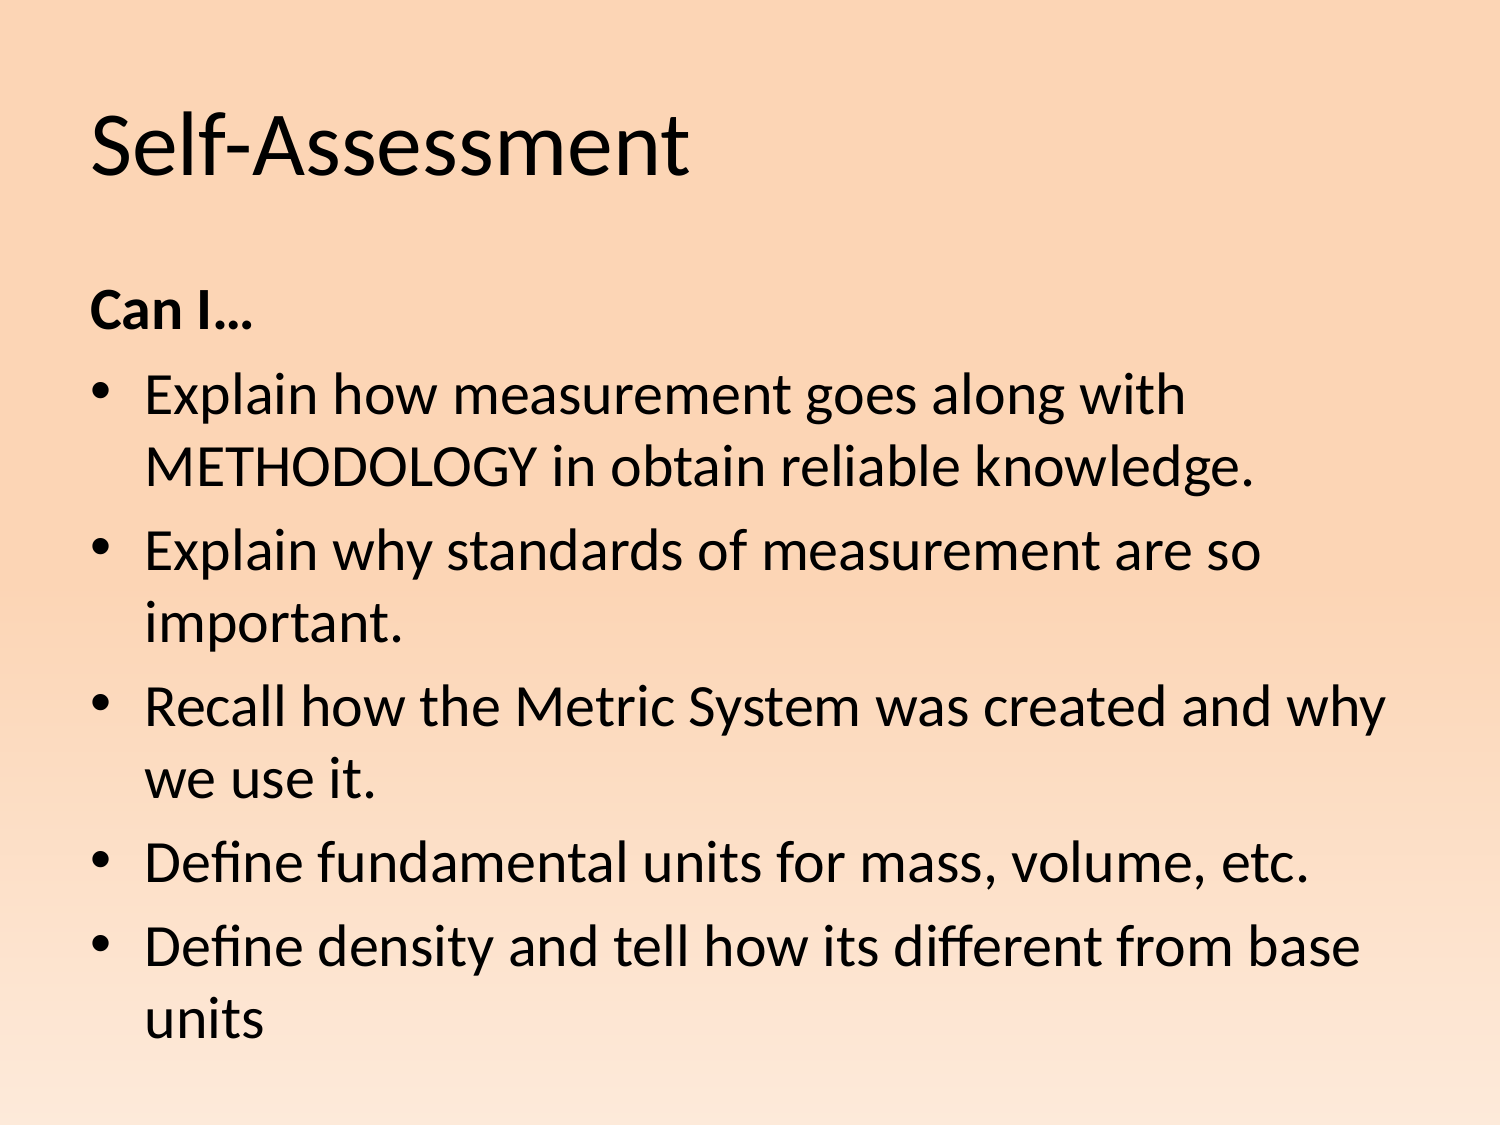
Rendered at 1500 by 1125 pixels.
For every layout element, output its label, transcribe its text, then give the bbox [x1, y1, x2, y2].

title Self-Assessment [75, 45, 1425, 233]
list Can I… Explain how measurement goes along with METHODOLOGY in obtain reliable knowledge. Explain why standards of measurement are so important. Recall how the Metric System was created and why we use it. Define fundamental units for mass, volume, etc. Define density and tell how its different from base units [75, 262, 1425, 1063]
